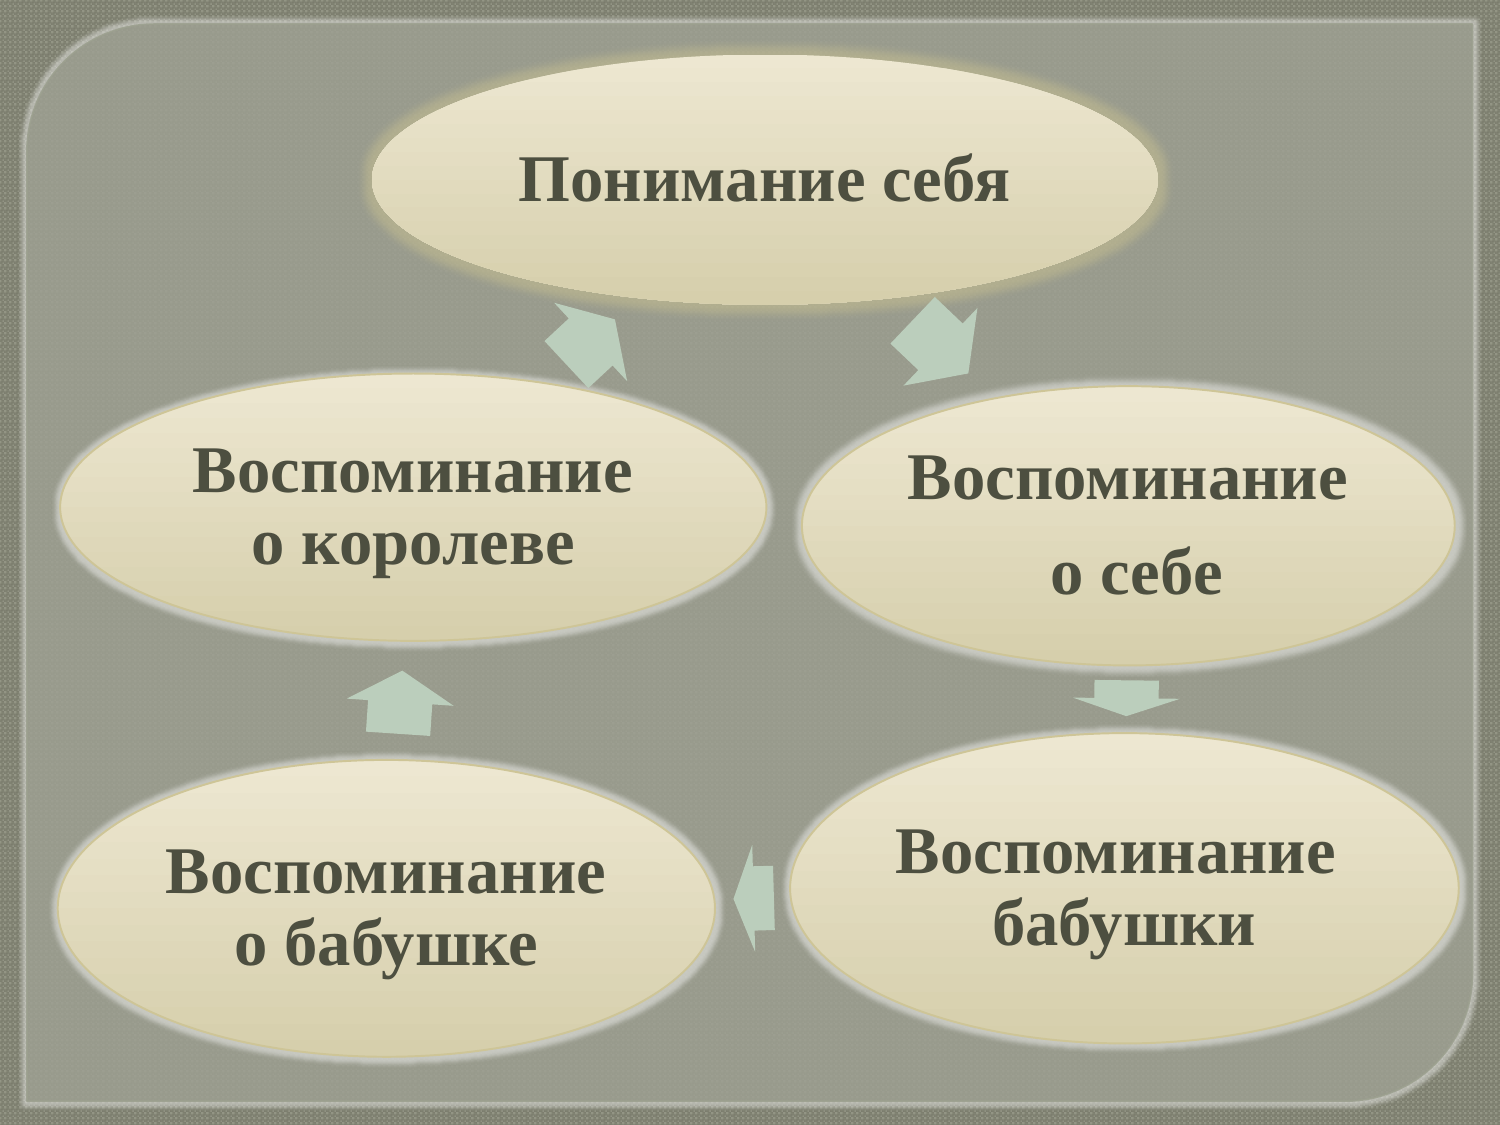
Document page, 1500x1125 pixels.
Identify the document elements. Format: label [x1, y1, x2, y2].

text_box [28, 30, 1472, 1083]
